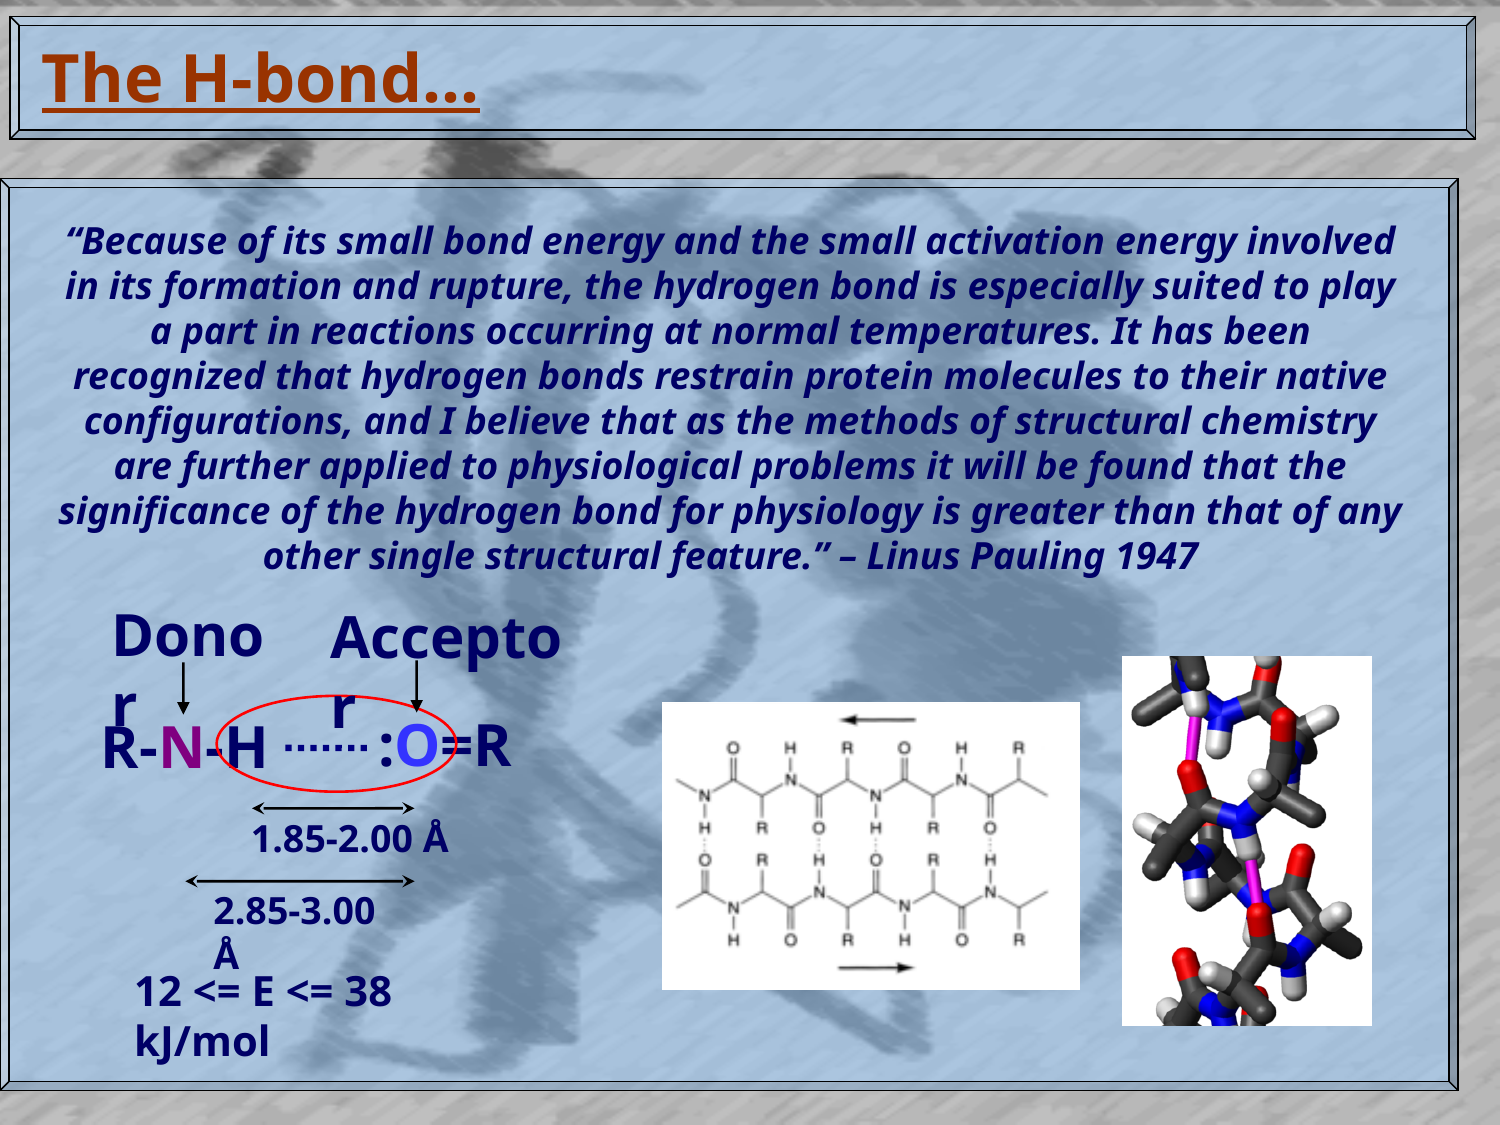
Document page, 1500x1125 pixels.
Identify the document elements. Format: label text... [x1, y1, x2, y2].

text_box [12, 17, 1474, 25]
text_box [216, 696, 456, 792]
text_box R-N-H [86, 703, 284, 788]
text_box Allosteric [0, 179, 9, 1090]
text_box [402, 875, 415, 883]
text_box :O=R [398, 748, 553, 786]
text_box We can now express G as a function of temperature… [2, 179, 1456, 187]
picture [0, 0, 1500, 1125]
text_box [177, 662, 190, 715]
picture [662, 701, 1080, 990]
text_box 1.85-2.00 Å [236, 807, 573, 867]
text_box [0, 178, 1459, 1091]
text_box “Because of its small bond energy and the small activation energy involved in its formation and rupture, the hydrogen bond is especially suited to play a part in reactions occurring at normal temperatures. It has been recognized that hydrogen bonds restrain protein molecules to their native configurations, and I believe that as the methods of structural chemistry are further applied to physiological problems it will be found that the significance of the hydrogen bond for physiology is greater than that of any other single structural feature.” – Linus Pauling 1947 [38, 209, 1424, 584]
text_box [402, 802, 412, 807]
text_box 2.85-3.00 Å [198, 880, 413, 957]
text_box [11, 17, 19, 138]
text_box Donor [96, 590, 296, 746]
text_box The H-bond… [27, 28, 1458, 124]
text_box 12 <= E <= 38 kJ/mol [119, 957, 519, 1072]
text_box [10, 16, 1476, 140]
text_box [410, 660, 423, 713]
picture [1122, 656, 1372, 1027]
text_box [185, 875, 198, 888]
text_box [254, 802, 265, 807]
text_box Acceptor [315, 592, 603, 748]
